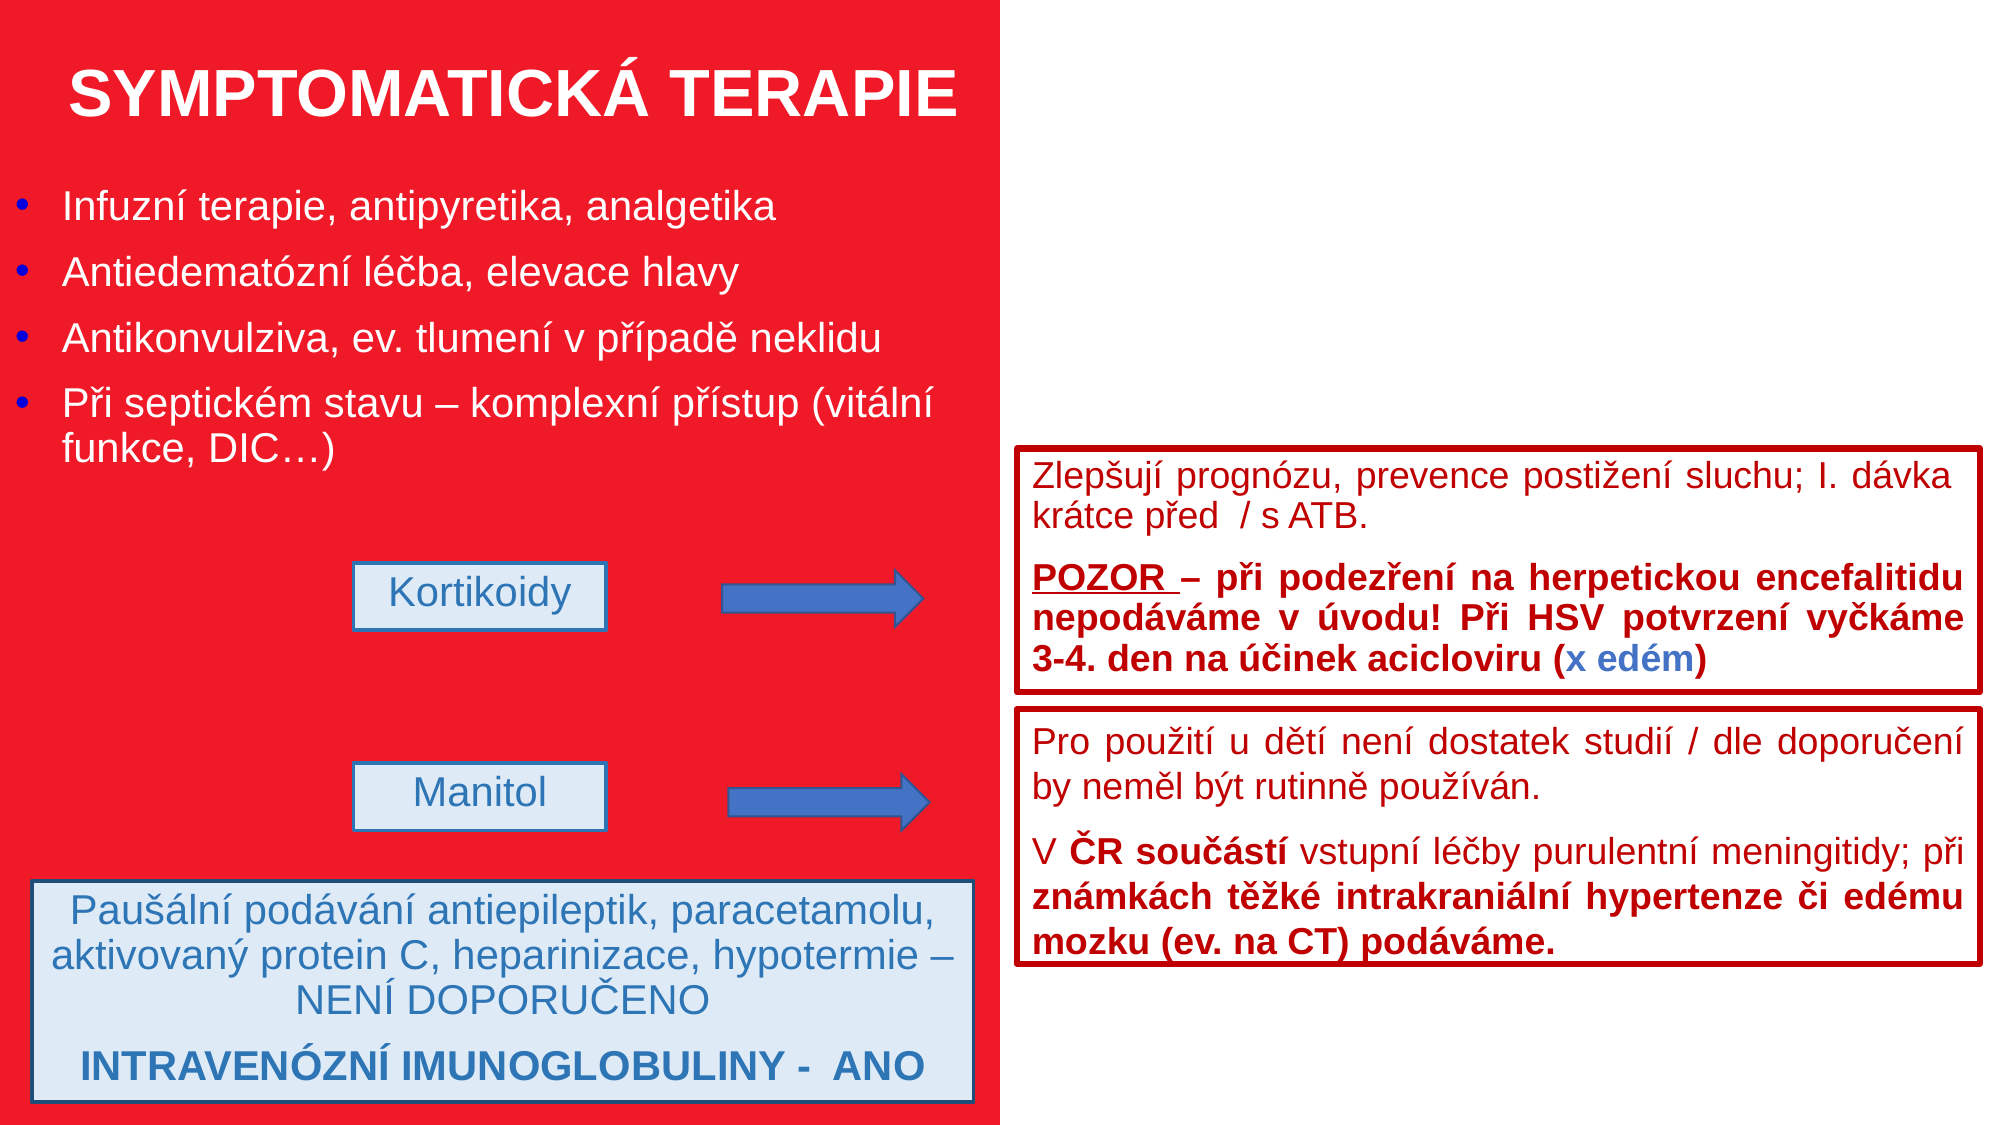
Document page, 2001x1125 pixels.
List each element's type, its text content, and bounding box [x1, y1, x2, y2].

text_box [727, 771, 932, 834]
text_box Pro použití u dětí není dostatek studií / dle doporučení by neměl být rutinně používán. V ČR součástí vstupní léčby purulentní meningitidy; při známkách těžké intrakraniální hypertenze či edému mozku (ev. na CT) podáváme. [1016, 709, 1980, 964]
list Zlepšují prognózu, prevence postižení sluchu; I. dávka krátce před / s ATB. POZOR – při podezření na herpetickou encefalitidu nepodáváme v úvodu! Při HSV potvrzení vyčkáme 3-4. den na účinek acicloviru (x edém) [1016, 448, 1980, 693]
text_box [721, 567, 925, 630]
text_box Infuzní terapie, antipyretika, analgetika Antiedematózní léčba, elevace hlavy Antikonvulziva, ev. tlumení v případě neklidu Při septickém stavu – komplexní přístup (vitální funkce, DIC…) [0, 176, 1003, 597]
text_box Paušální podávání antiepileptik, paracetamolu, aktivovaný protein C, heparinizace, hypotermie – NENÍ DOPORUČENO INTRAVENÓZNÍ IMUNOGLOBULINY - ANO [32, 880, 974, 1103]
text_box Manitol [353, 763, 607, 831]
title SYMPTOMATICKÁ TERAPIE [53, 30, 1002, 147]
text_box Kortikoidy [353, 597, 607, 631]
